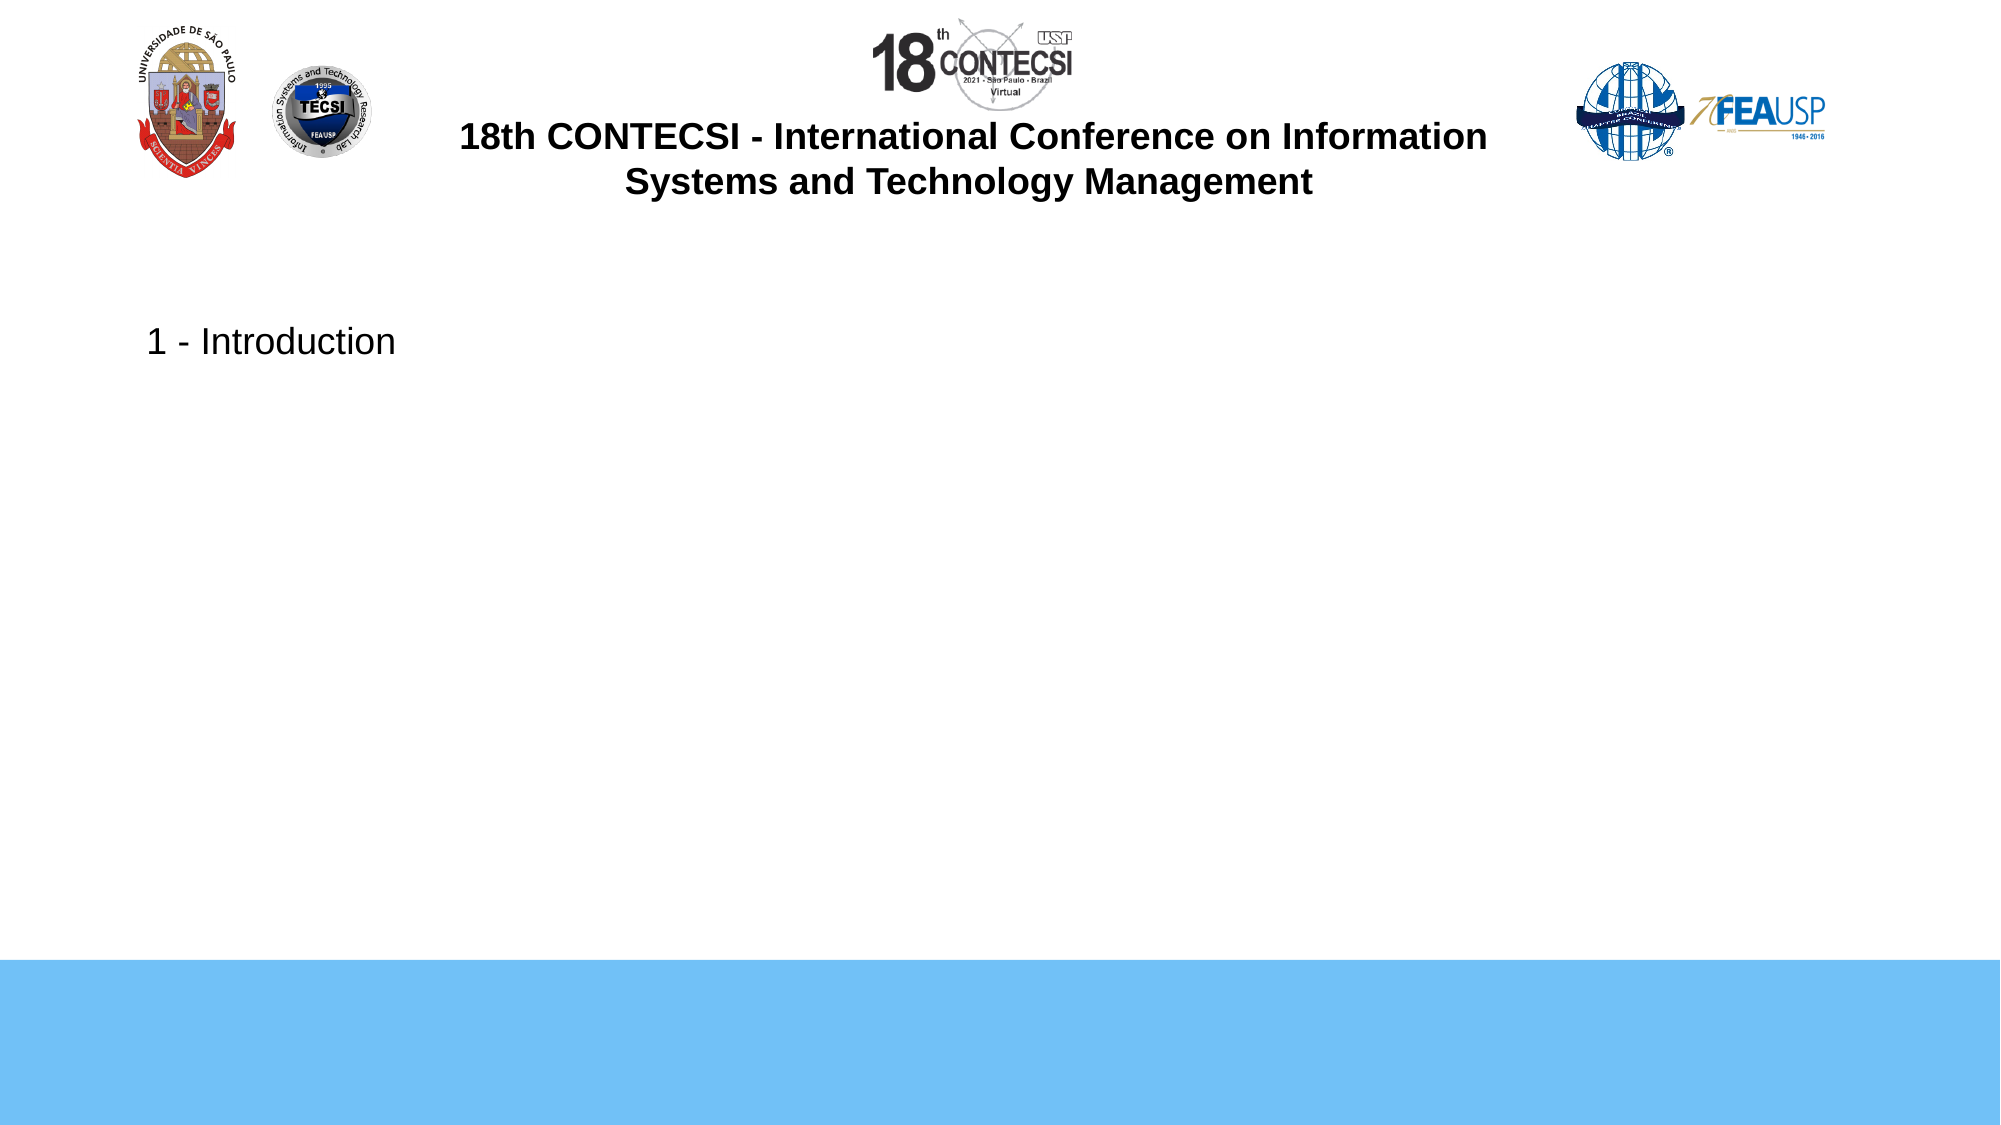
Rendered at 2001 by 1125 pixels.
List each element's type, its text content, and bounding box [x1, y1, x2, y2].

picture [873, 18, 1072, 111]
picture [137, 26, 236, 178]
title 1 - Introduction [131, 203, 1829, 370]
picture [1575, 60, 1830, 161]
picture [264, 64, 381, 158]
